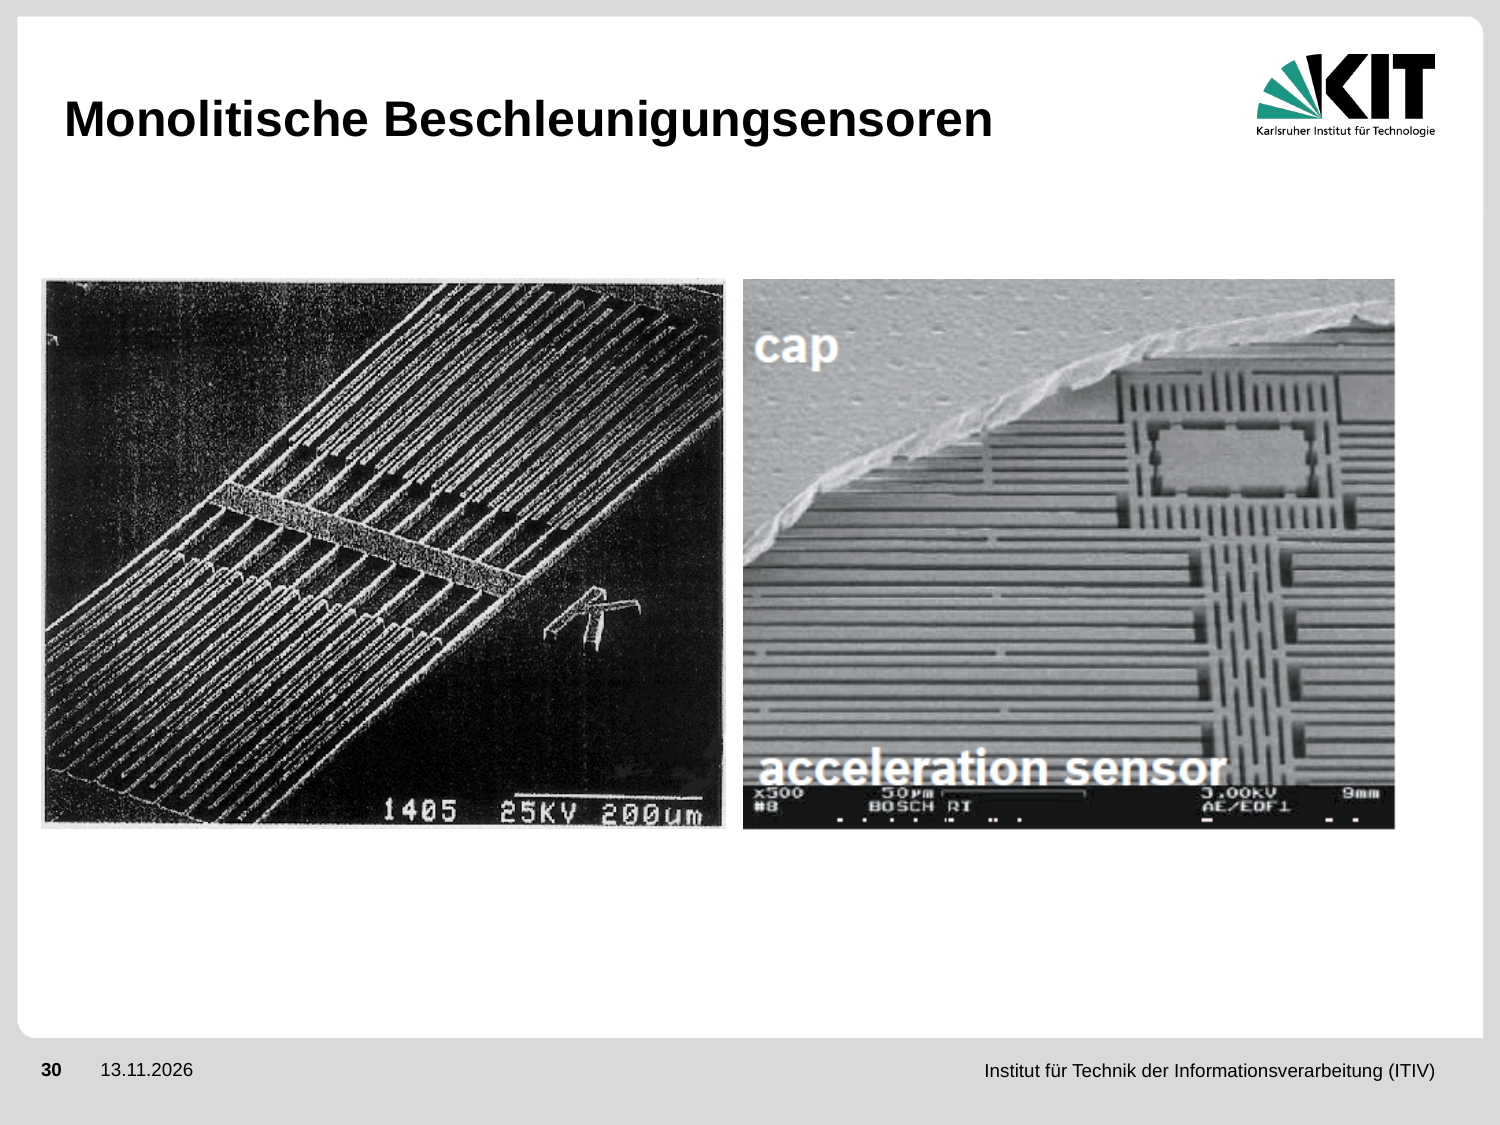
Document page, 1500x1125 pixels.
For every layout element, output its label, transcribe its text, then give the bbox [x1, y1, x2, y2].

picture [0, 0, 1500, 1125]
title Monolitische Beschleunigungsensoren [63, 54, 1199, 148]
